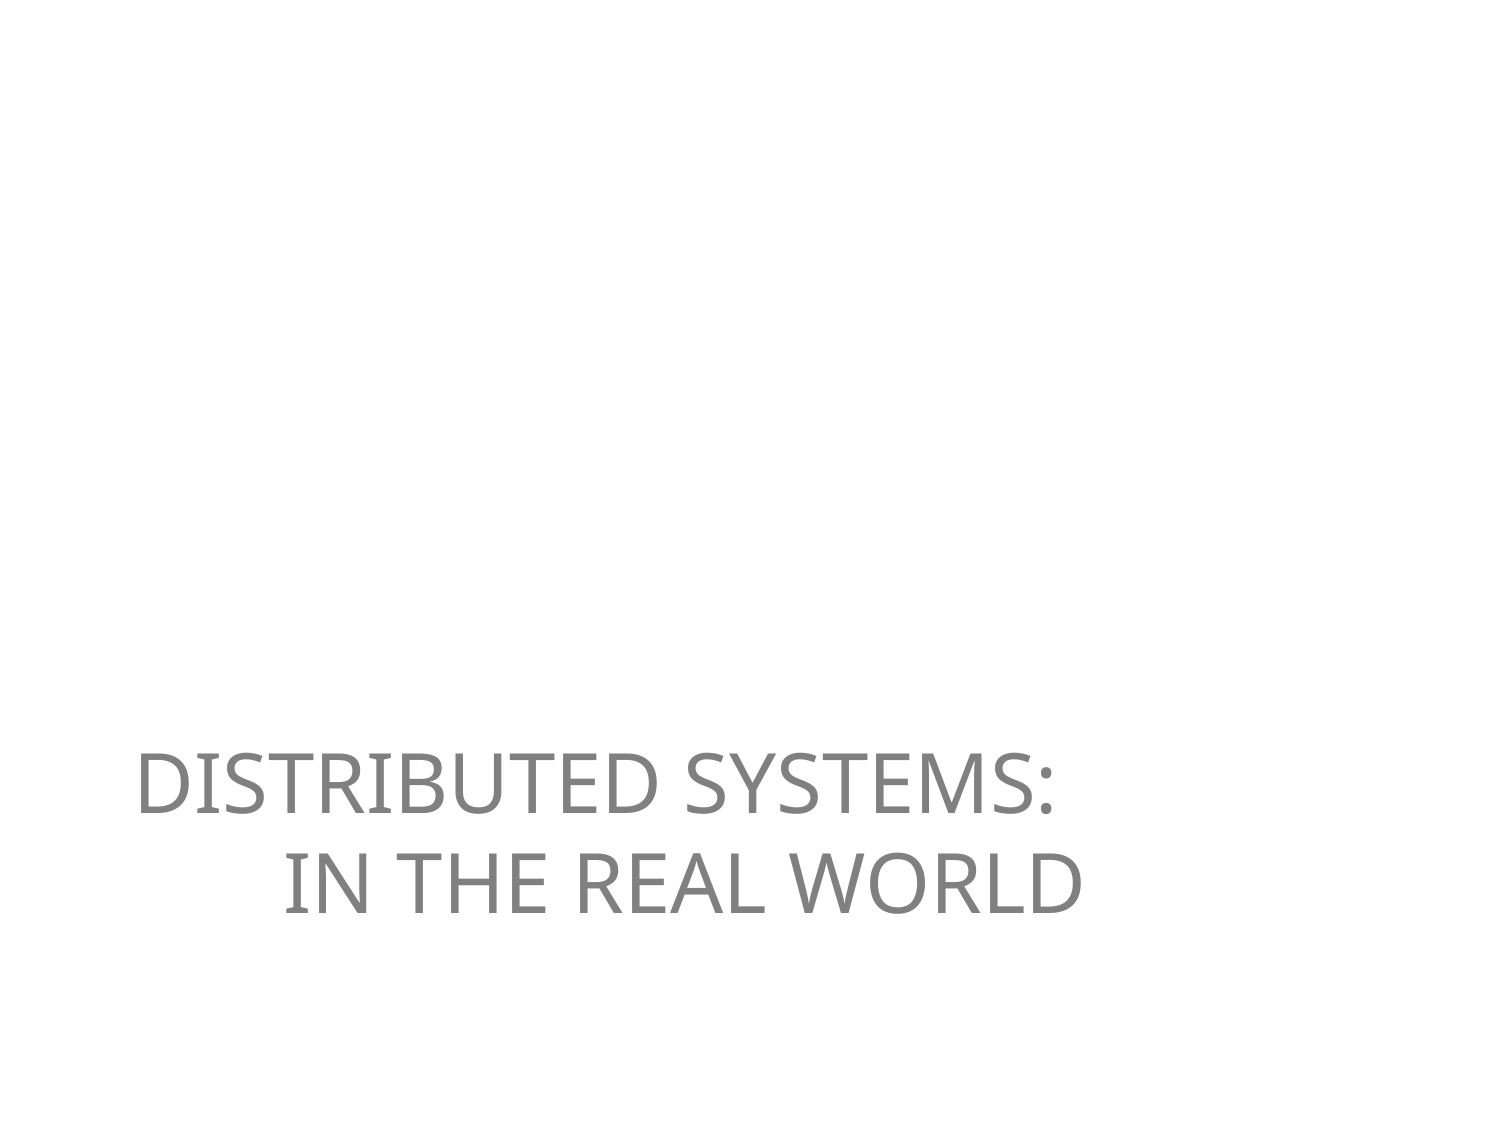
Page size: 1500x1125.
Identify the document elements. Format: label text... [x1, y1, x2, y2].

title Distributed Systems: In the Real World [118, 722, 1394, 947]
